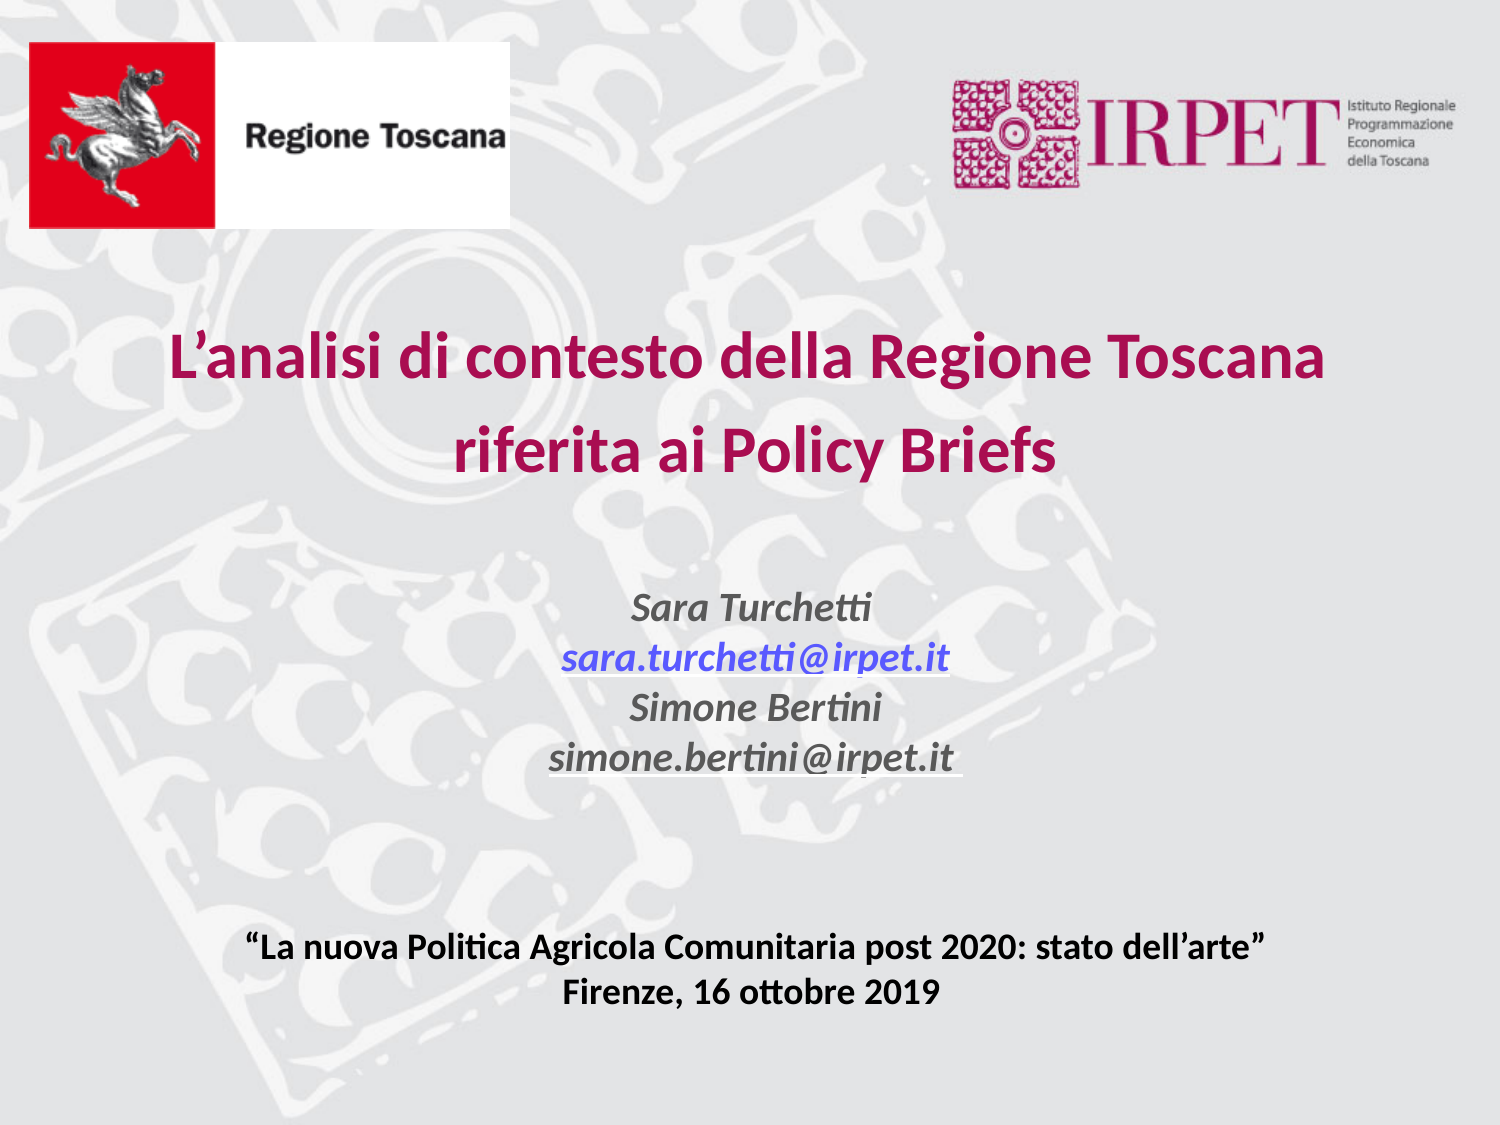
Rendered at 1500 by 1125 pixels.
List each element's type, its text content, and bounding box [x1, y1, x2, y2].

text_box L’analisi di contesto della Regione Toscana riferita ai Policy Briefs Sara Turchetti sara.turchetti@irpet.it Simone Bertini simone.bertini@irpet.it [41, 290, 1471, 787]
text_box “La nuova Politica Agricola Comunitaria post 2020: stato dell’arte” Firenze, 16 ottobre 2019 [88, 869, 1424, 1020]
picture [0, 0, 1500, 1125]
